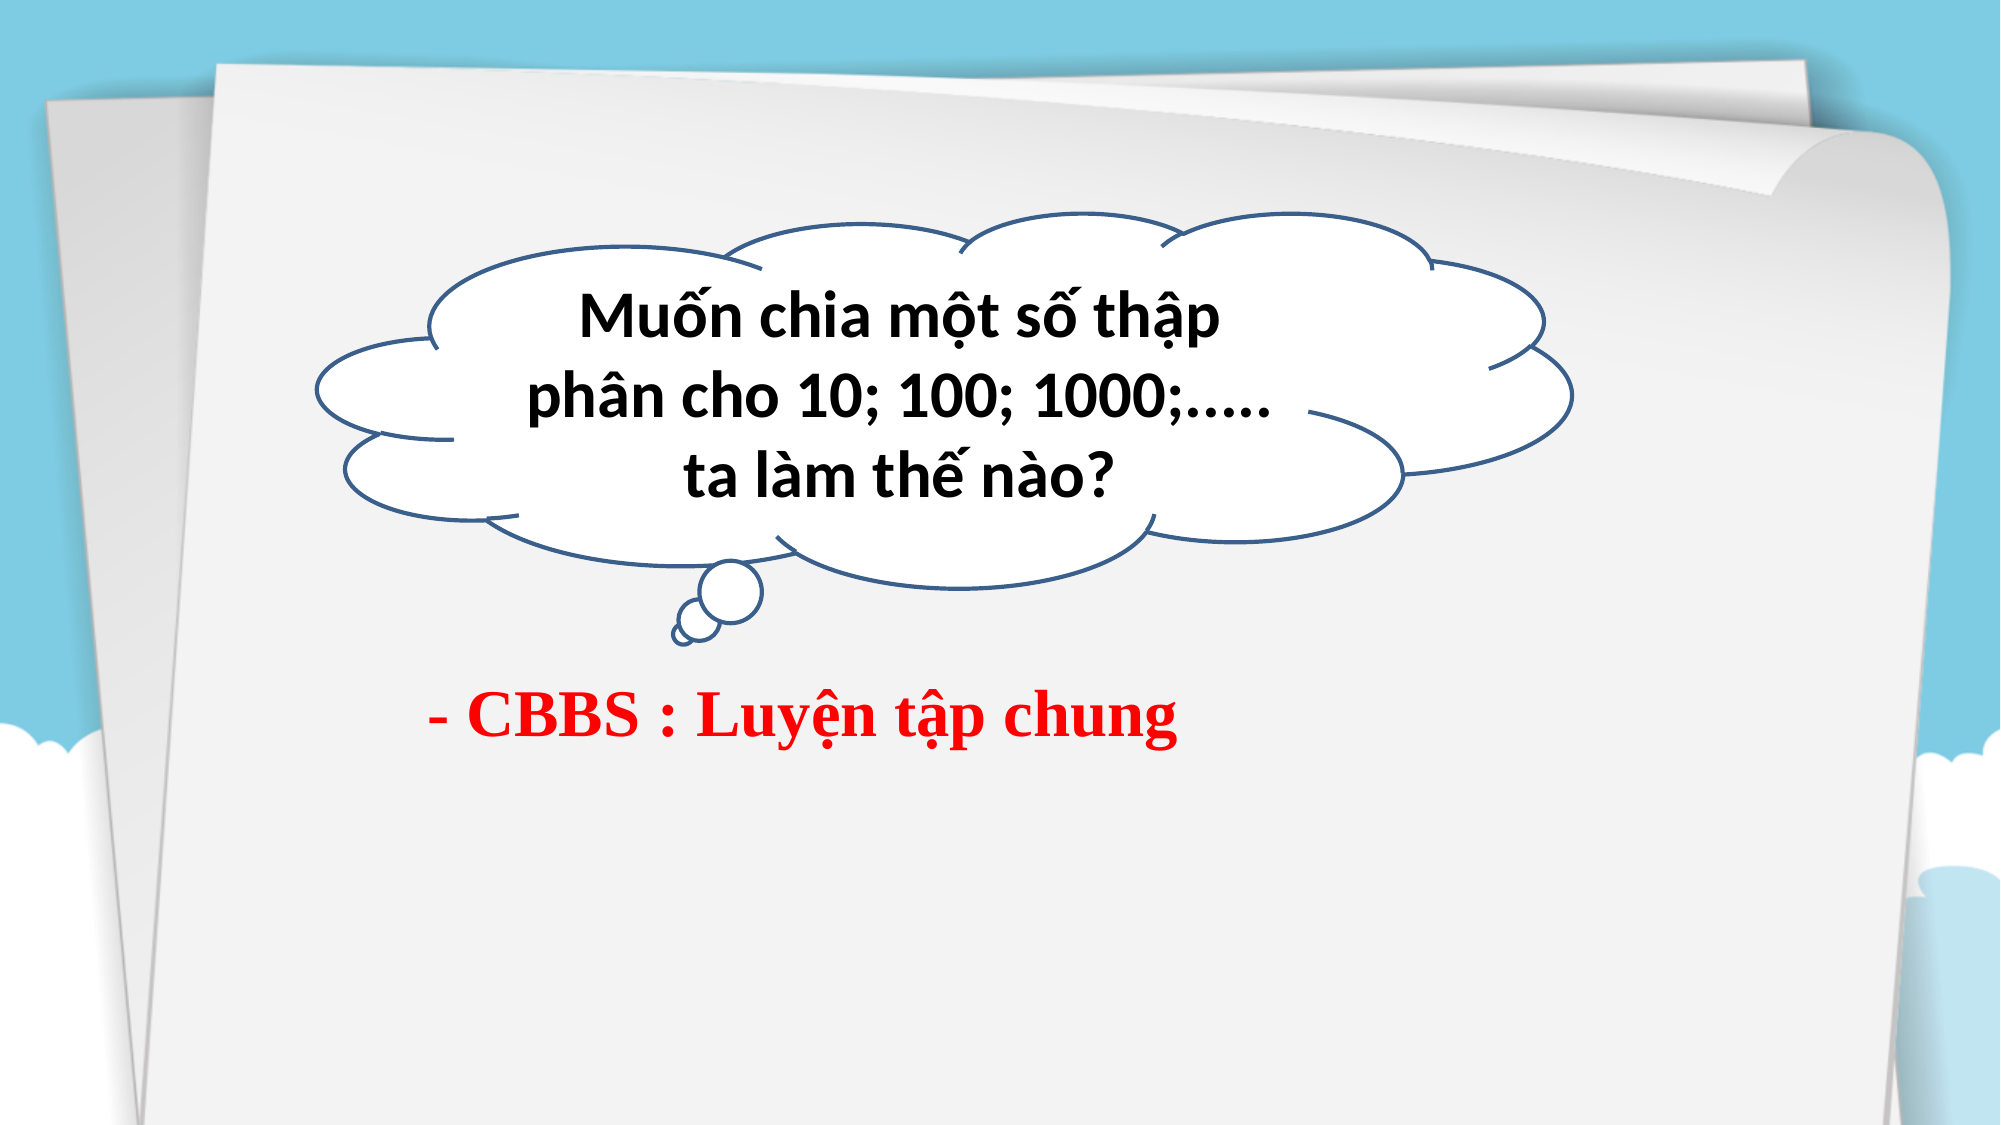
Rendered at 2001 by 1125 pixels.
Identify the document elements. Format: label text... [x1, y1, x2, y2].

picture [0, 0, 2001, 1125]
text_box - CBBS : Luyện tập chung [412, 662, 1477, 758]
text_box Muốn chia một số thập phân cho 10; 100; 1000;..... ta làm thế nào? [314, 211, 1575, 647]
